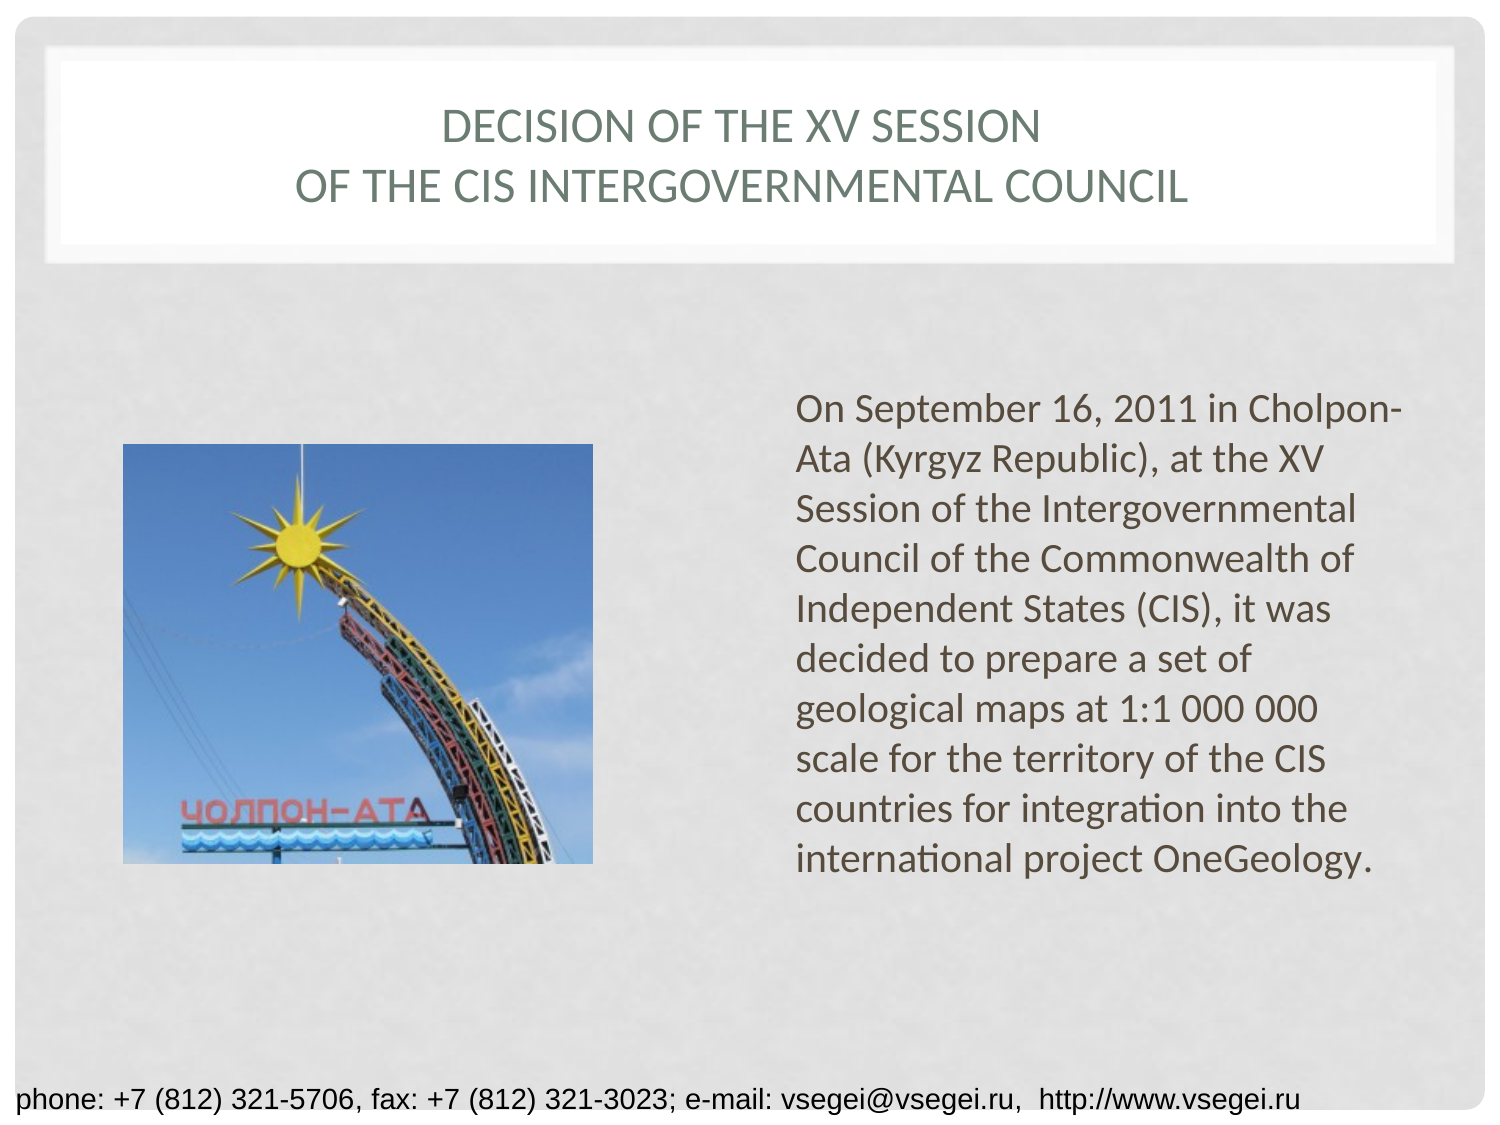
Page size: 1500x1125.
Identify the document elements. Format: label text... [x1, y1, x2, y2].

title Decision of the XV Session of the CIS Intergovernmental Council [69, 66, 1425, 238]
text_box phone: +7 (812) 321-5706, fax: +7 (812) 321-3023; e-mail: vsegei@vsegei.ru, http://www.vsegei.ru [15, 1080, 1415, 1116]
list On September 16, 2011 in Cholpon-Ata (Kyrgyz Republic), at the XV Session of the Intergovernmental Council of the Commonwealth of Independent States (CIS), it was decided to prepare a set of geological maps at 1:1 000 000 scale for the territory of the CIS countries for integration into the international project OneGeology. [761, 373, 1425, 941]
picture [123, 444, 593, 864]
